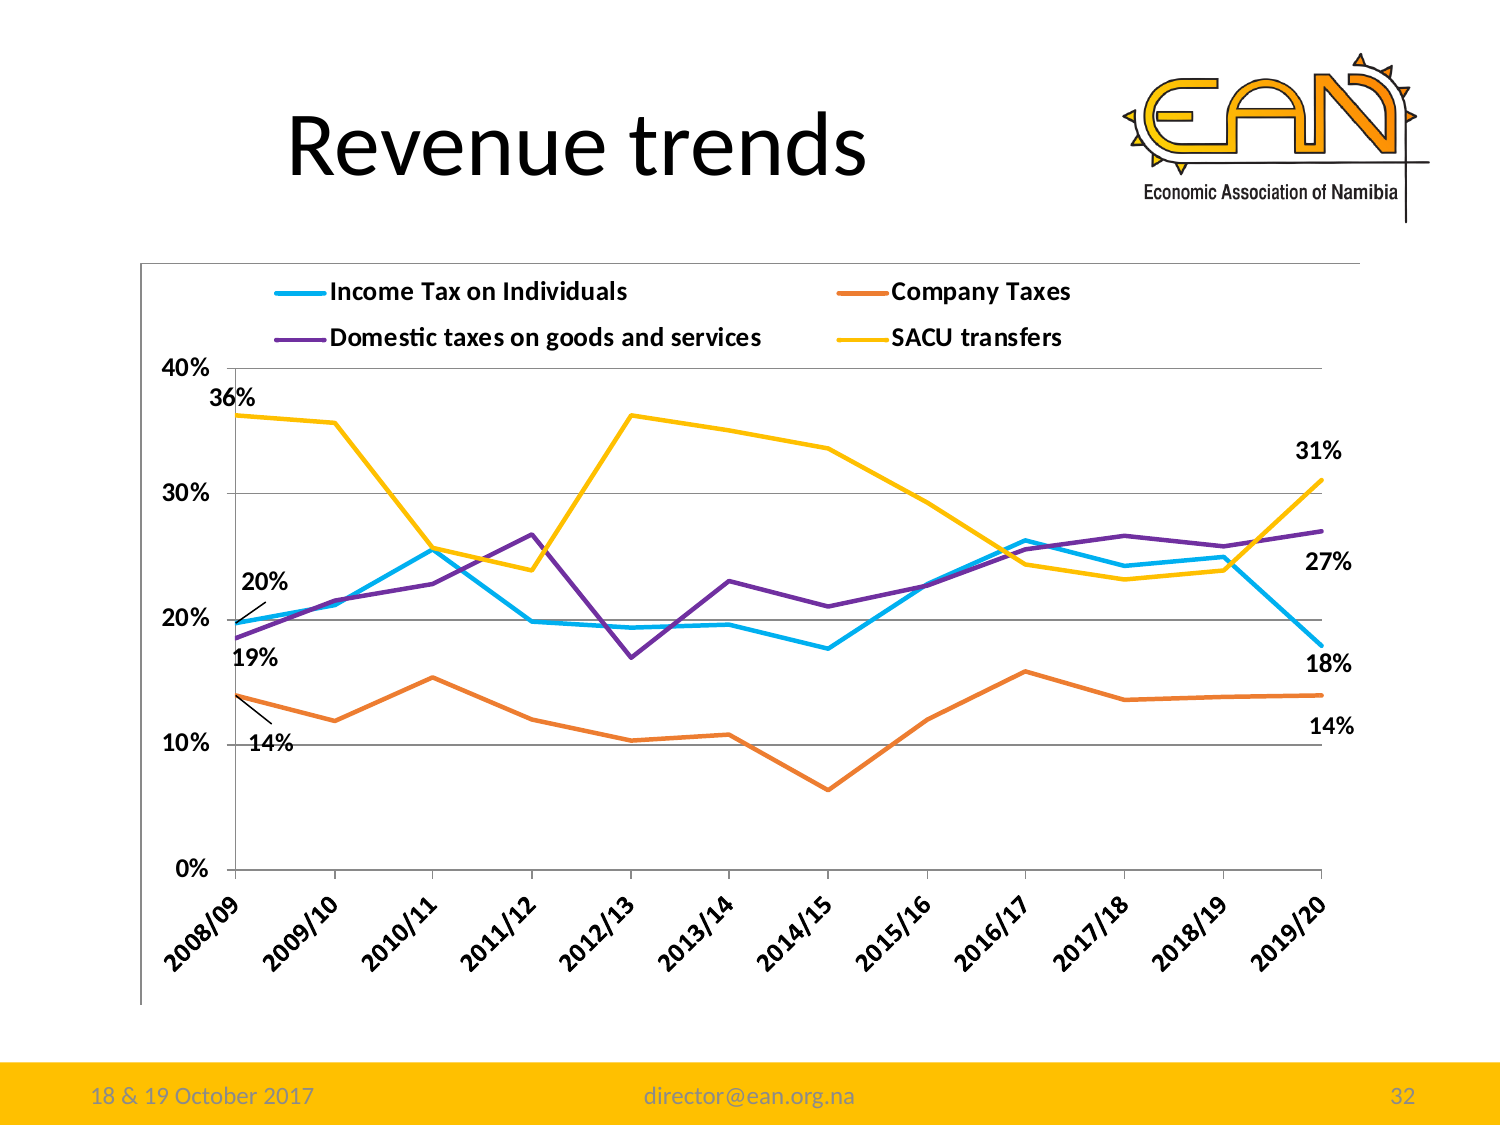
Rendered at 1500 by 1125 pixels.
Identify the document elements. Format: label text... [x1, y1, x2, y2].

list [139, 262, 1361, 1006]
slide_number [75, 1065, 425, 1125]
title Revenue trends [75, 45, 1081, 233]
slide_number 32 [1080, 1065, 1431, 1125]
footer director@ean.org.na [512, 1065, 988, 1125]
picture [1100, 30, 1455, 247]
